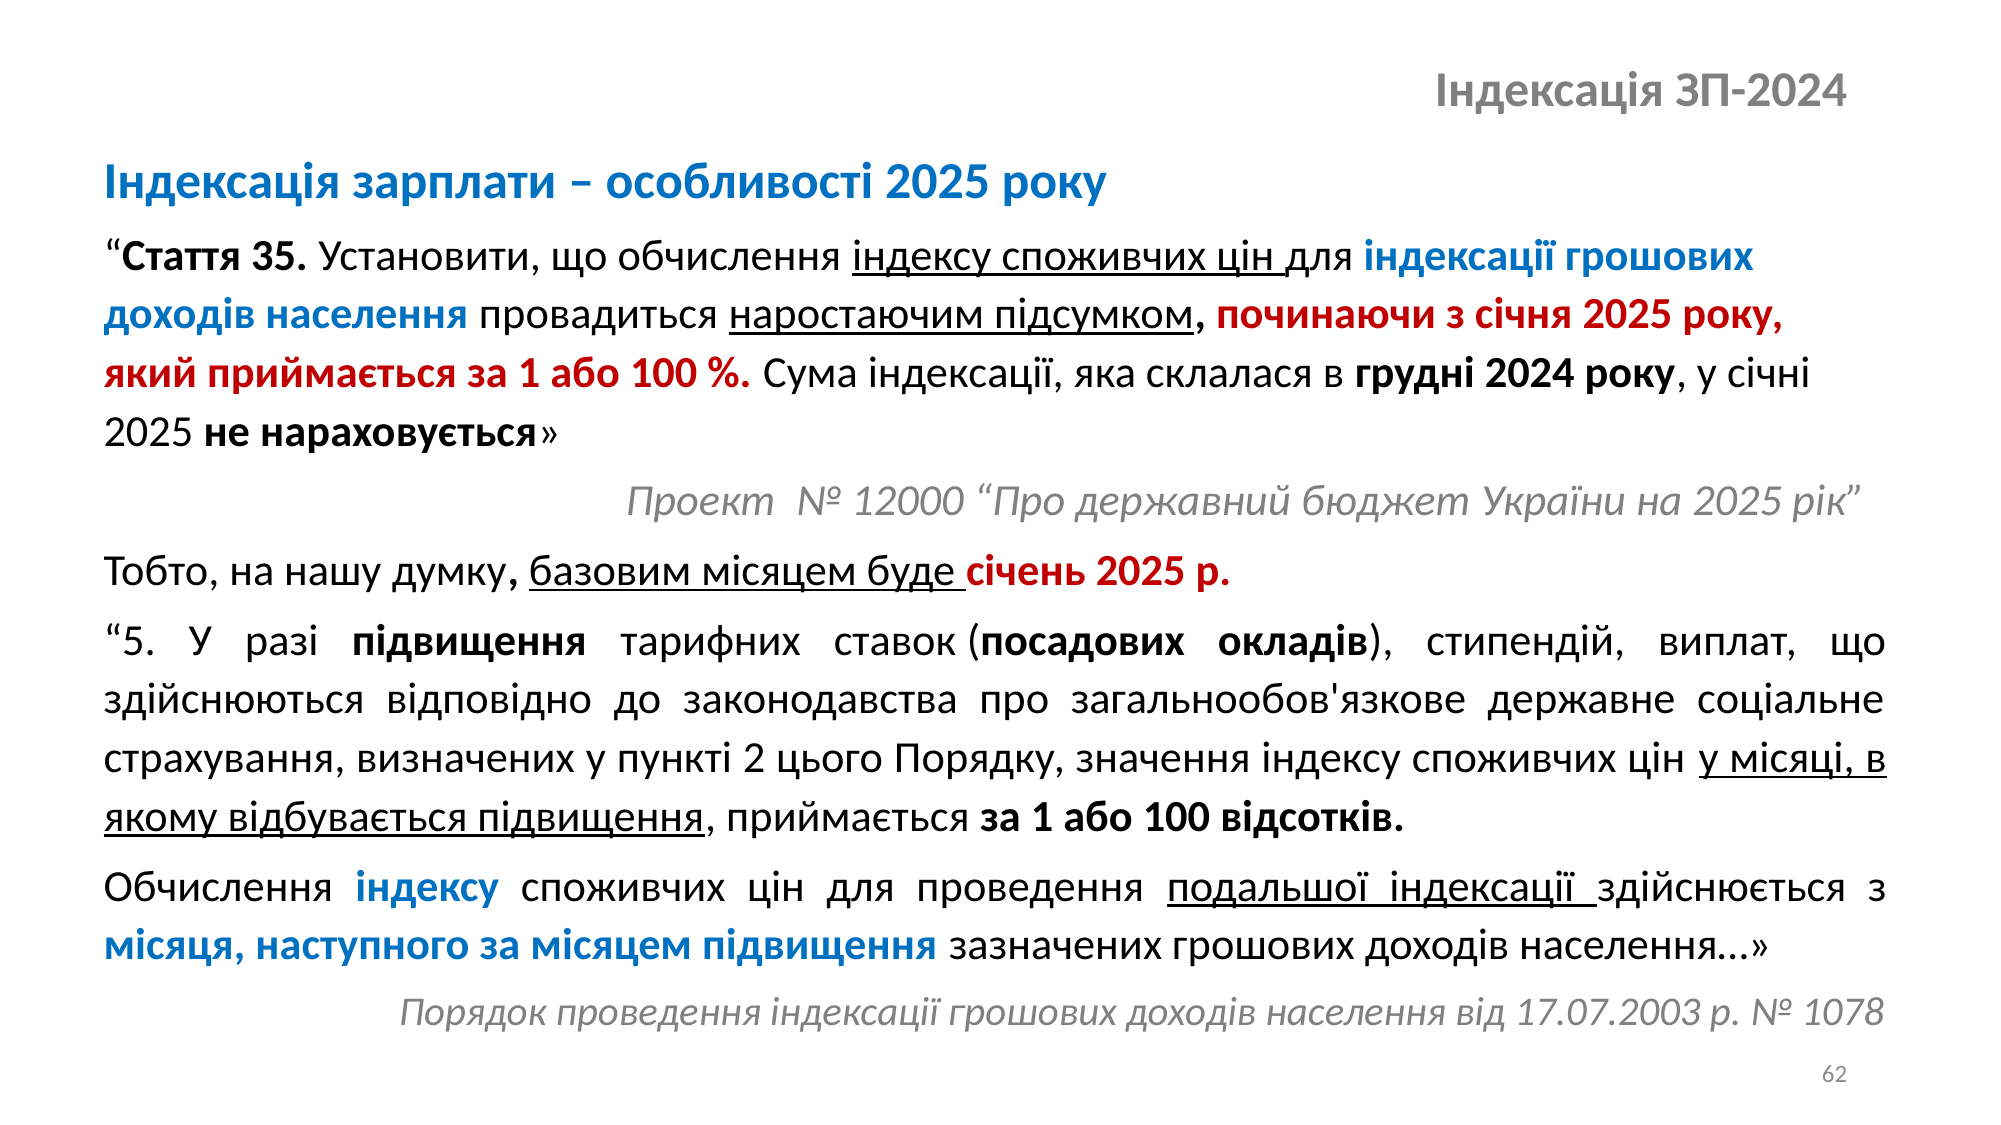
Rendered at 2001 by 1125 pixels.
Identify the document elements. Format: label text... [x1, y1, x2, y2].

title Індексація ЗП-2024 [1417, 59, 1863, 122]
list Індексація зарплати – особливості 2025 року “Стаття 35. Установити, що обчислення індексу споживчих цін для індексації грошових доходів населення провадиться наростаючим підсумком, починаючи з січня 2025 року, який приймається за 1 або 100 %. Сума індексації, яка склалася в грудні 2024 року, у січні 2025 не нараховується» Проект № 12000 “Про державний бюджет України на 2025 рік” Тобто, на нашу думку, базовим місяцем буде січень 2025 р. “5. У разі підвищення тарифних ставок (посадових окладів), стипендій, виплат, що здійснюються відповідно до законодавства про загальнообов'язкове державне соціальне страхування, визначених у пункті 2 цього Порядку, значення індексу споживчих цін у місяці, в якому відбувається підвищення, приймається за 1 або 100 відсотків. Обчислення індексу споживчих цін для проведення подальшої індексації здійснюється з місяця, наступного за місяцем підвищення зазначених грошових доходів населення…» Порядок проведення індексації грошових доходів населення від 17.07.2003 р. № 1078 [88, 133, 1902, 1056]
slide_number 62 [1412, 1042, 1863, 1103]
